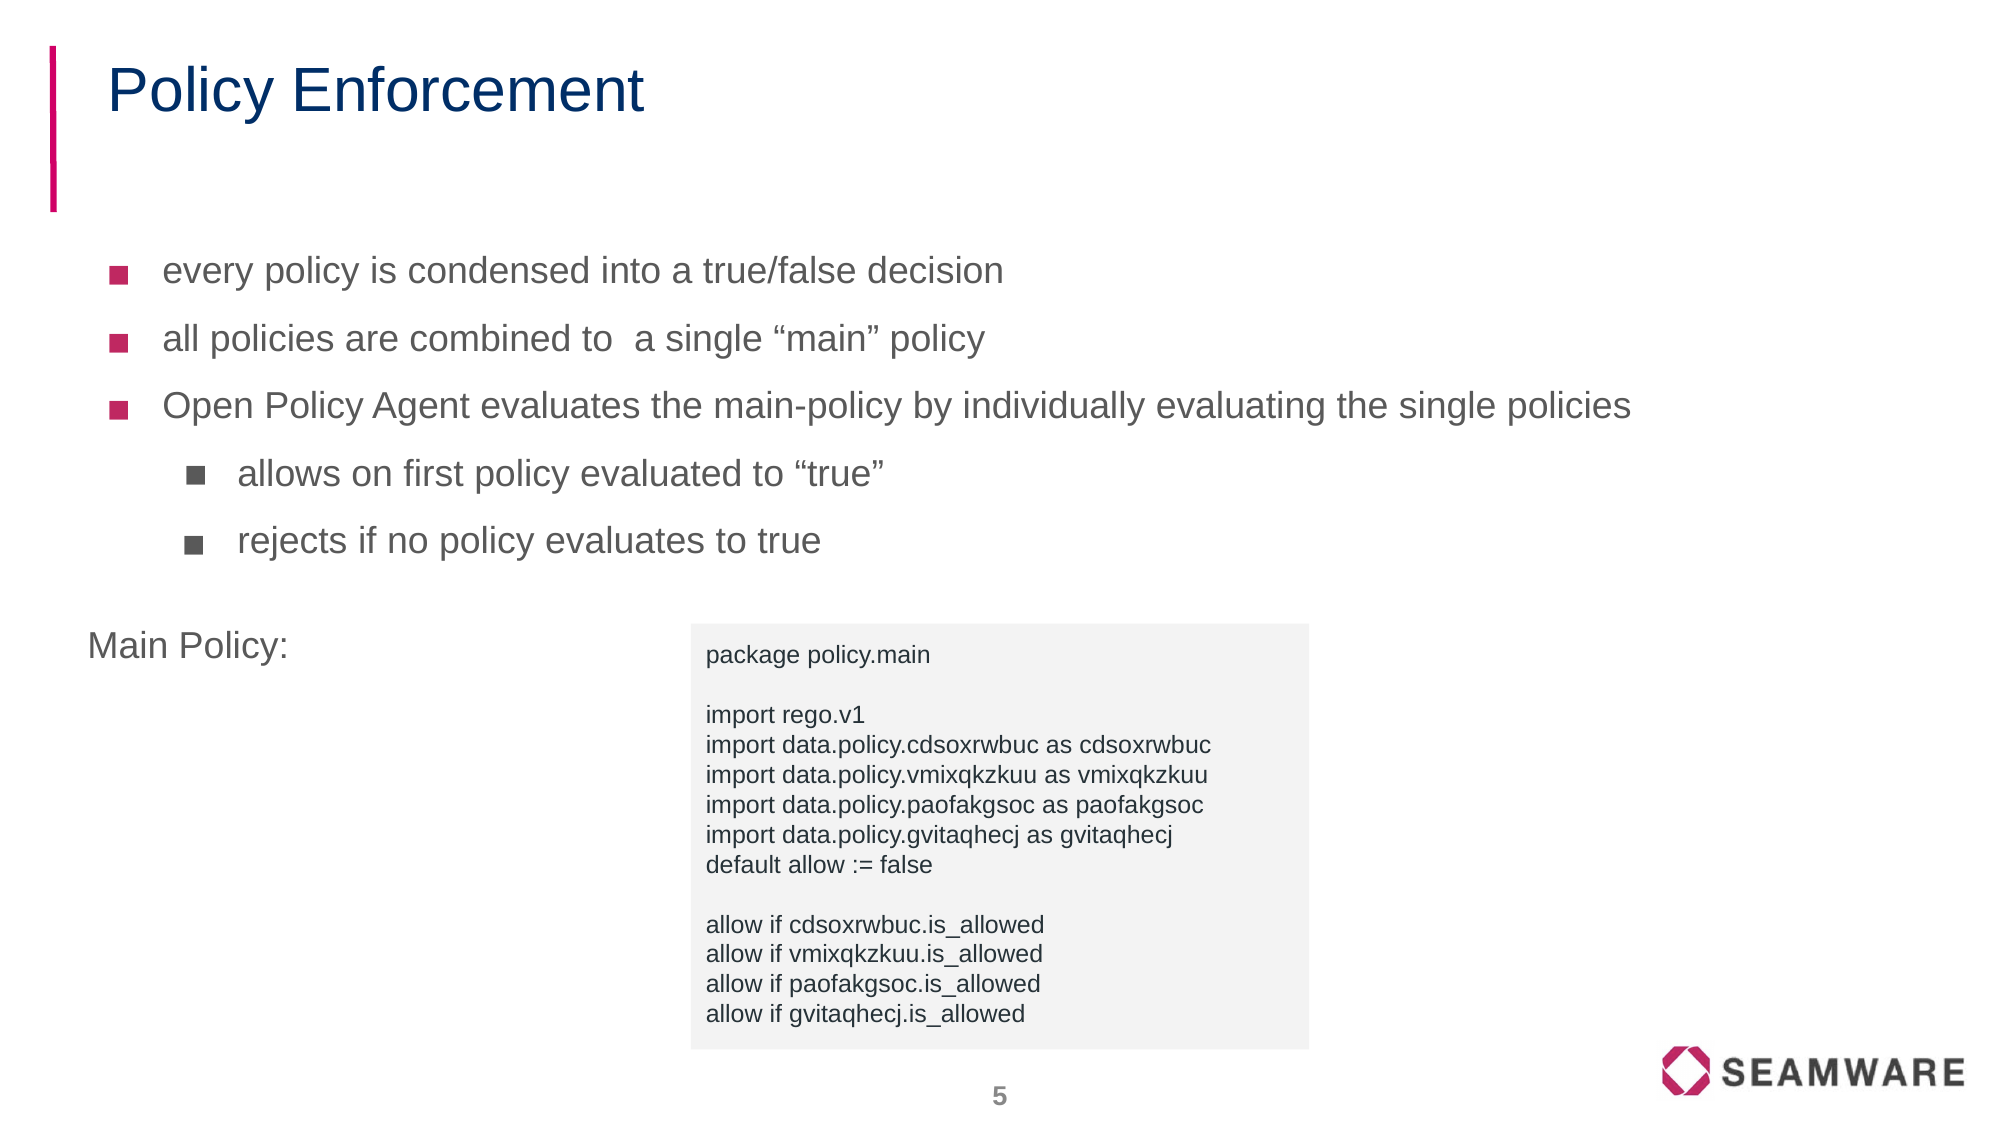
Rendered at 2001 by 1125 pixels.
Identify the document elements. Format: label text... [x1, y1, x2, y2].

title Policy Enforcement [92, 41, 1921, 207]
list every policy is condensed into a true/false decision all policies are combined to a single “main” policy Open Policy Agent evaluates the main-policy by individually evaluating the single policies allows on first policy evaluated to “true” rejects if no policy evaluates to true [72, 222, 1921, 563]
text_box Main Policy: [72, 605, 831, 681]
picture [1656, 1040, 1975, 1101]
slide_number ‹#› [887, 1065, 1113, 1125]
text_box package policy.main import rego.v1 import data.policy.cdsoxrwbuc as cdsoxrwbuc import data.policy.vmixqkzkuu as vmixqkzkuu import data.policy.paofakgsoc as paofakgsoc import data.policy.gvitaqhecj as gvitaqhecj default allow := false allow if cdsoxrwbuc.is_allowed allow if vmixqkzkuu.is_allowed allow if paofakgsoc.is_allowed allow if gvitaqhecj.is_allowed [690, 623, 1310, 1050]
